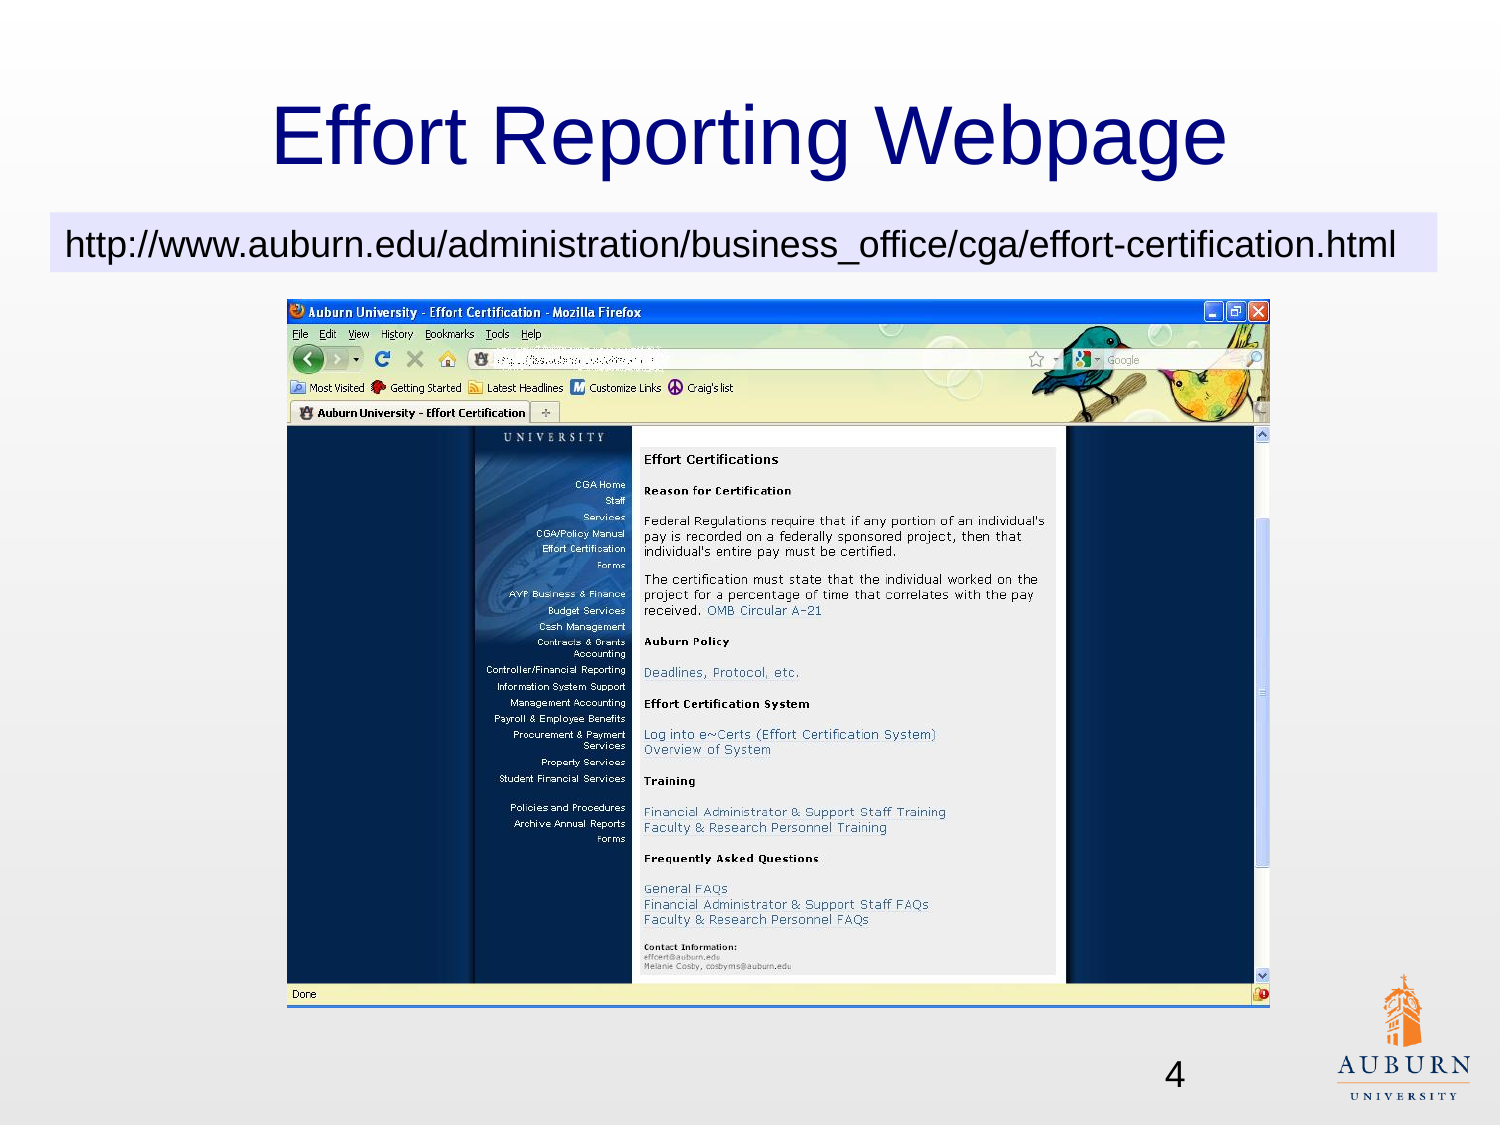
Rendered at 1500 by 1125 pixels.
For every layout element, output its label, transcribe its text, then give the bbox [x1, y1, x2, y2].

title Effort Reporting Webpage [49, 37, 1451, 226]
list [287, 299, 1270, 1009]
picture [1337, 974, 1470, 1042]
text_box http://www.auburn.edu/administration/business_office/cga/effort-certification.html [50, 212, 1438, 273]
slide_number 4 [1149, 1042, 1500, 1103]
